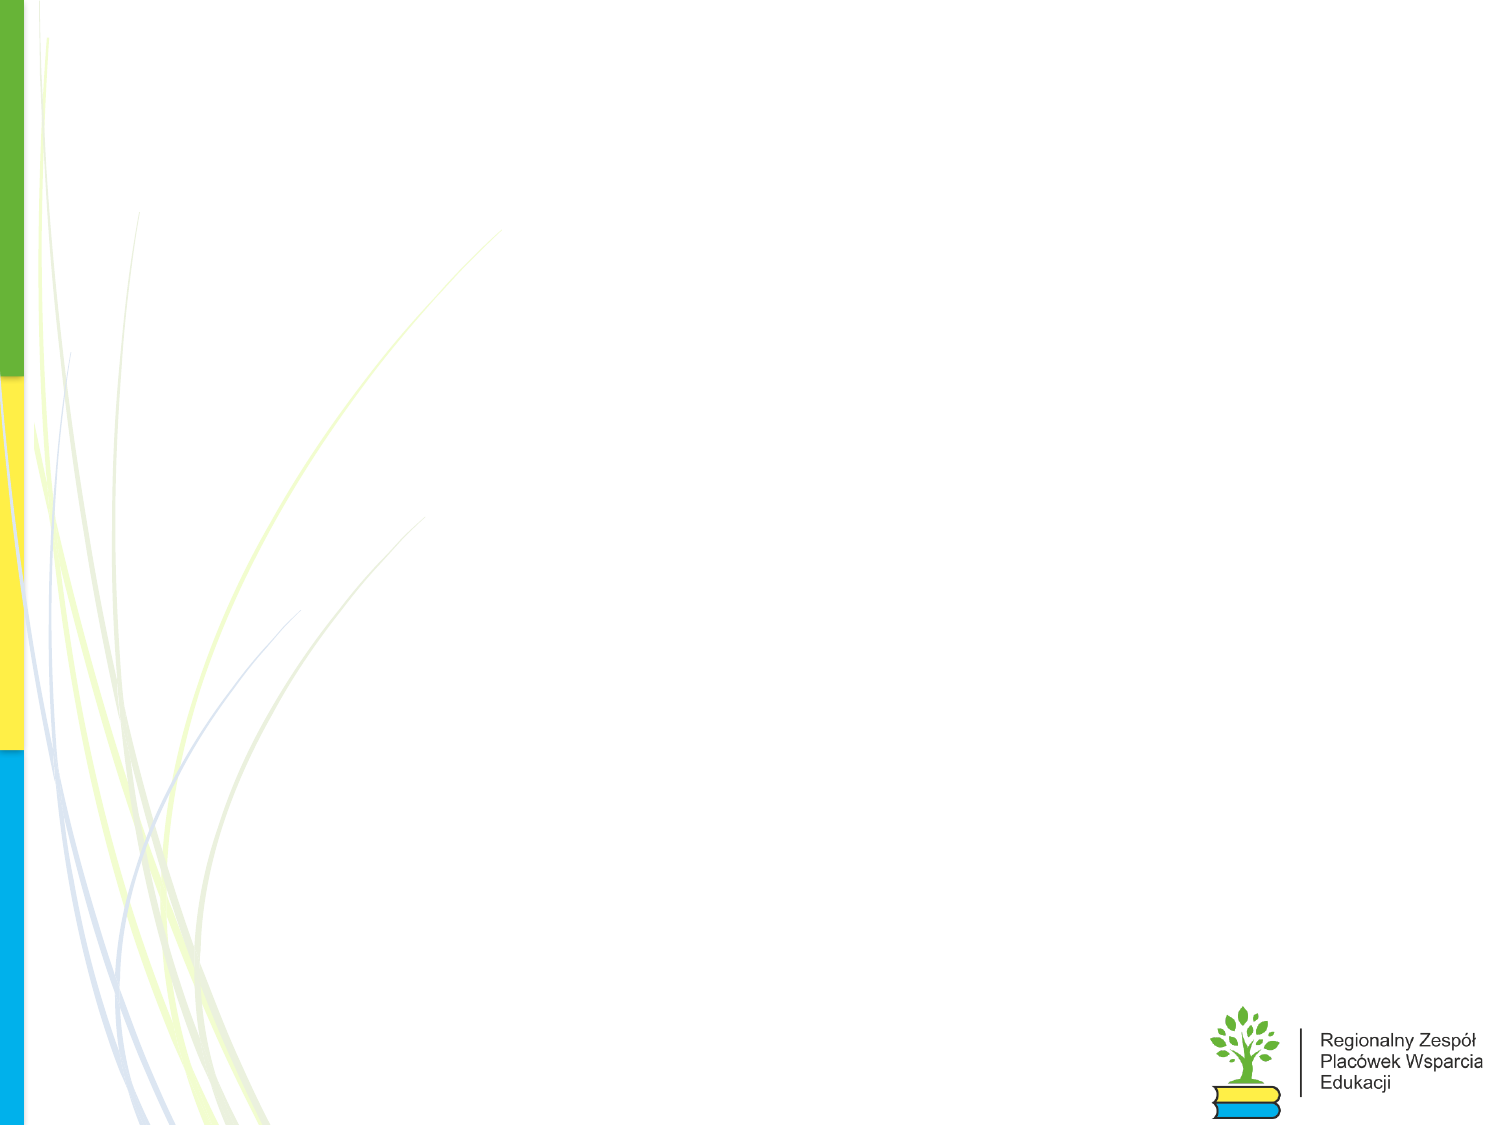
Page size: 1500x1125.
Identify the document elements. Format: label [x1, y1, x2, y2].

picture [1210, 1006, 1483, 1119]
